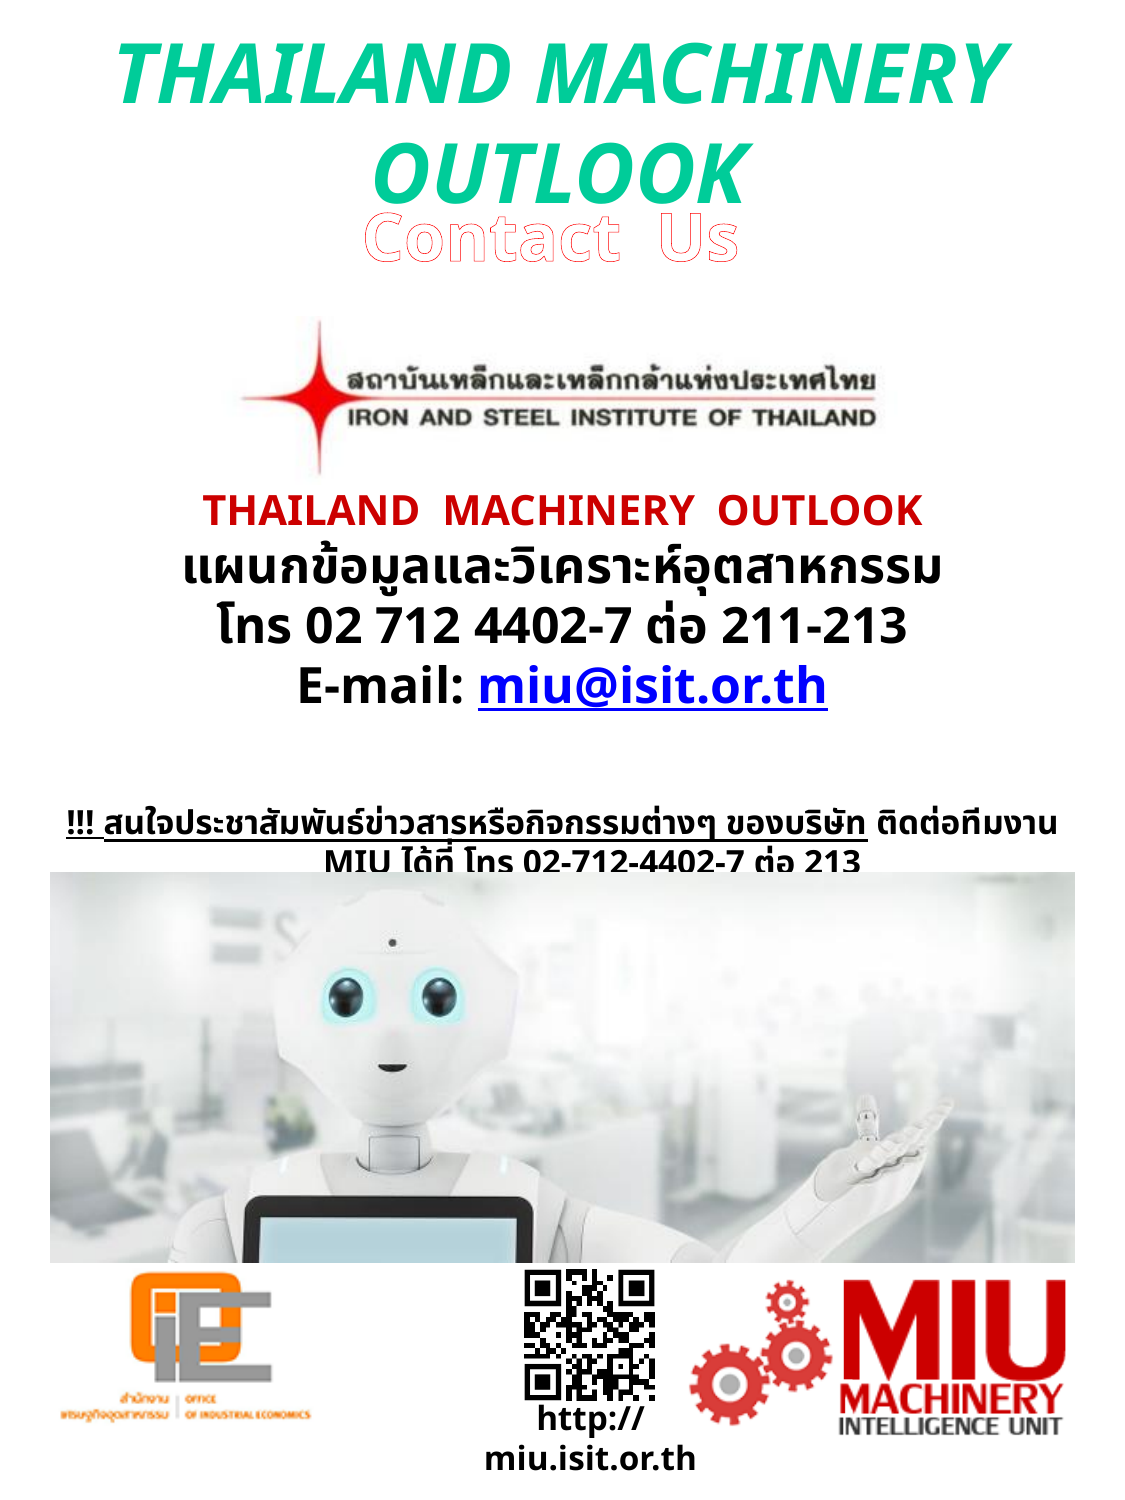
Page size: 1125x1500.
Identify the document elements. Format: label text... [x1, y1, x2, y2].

picture [520, 1266, 661, 1405]
picture [45, 1266, 325, 1427]
text_box Contact Us [0, 188, 1125, 285]
text_box http://miu.isit.or.th [462, 1389, 719, 1485]
picture [49, 872, 1076, 1263]
text_box THAILAND MACHINERY OUTLOOK [0, 76, 1122, 164]
picture [221, 315, 904, 485]
picture [684, 1271, 1076, 1439]
text_box THAILAND MACHINERY OUTLOOK แผนกข้อมูลและวิเคราะห์อุตสาหกรรม โทร 02 712 4402-7 ต่อ 211-213 E-mail: miu@isit.or.th !!! สนใจประชาสัมพันธ์ข่าวสารหรือกิจกรรมต่างๆ ของบริษัท ติดต่อทีมงาน MIU ได้ที่ โทร 02-712-4402-7 ต่อ 213 [23, 261, 1102, 925]
